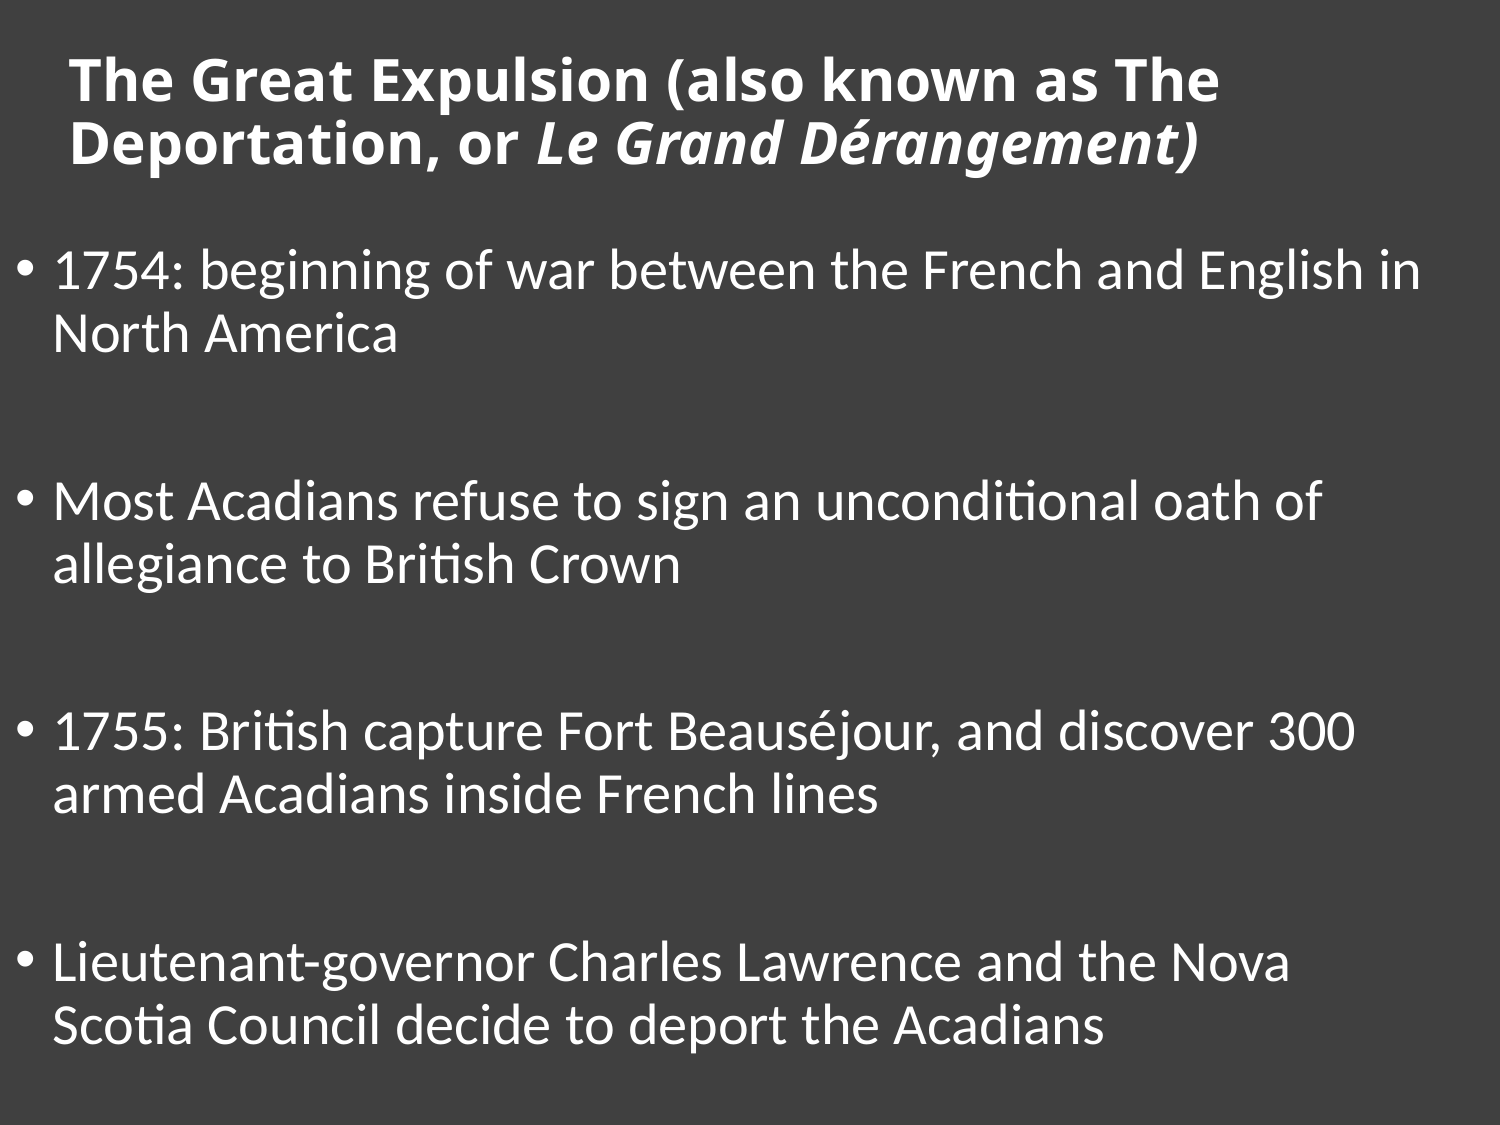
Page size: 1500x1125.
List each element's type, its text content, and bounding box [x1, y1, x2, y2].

title The Great Expulsion (also known as The Deportation, or Le Grand Dérangement) [53, 42, 1404, 186]
list 1754: beginning of war between the French and English in North America Most Acadians refuse to sign an unconditional oath of allegiance to British Crown 1755: British capture Fort Beauséjour, and discover 300 armed Acadians inside French lines Lieutenant-governor Charles Lawrence and the Nova Scotia Council decide to deport the Acadians [0, 231, 1447, 1094]
